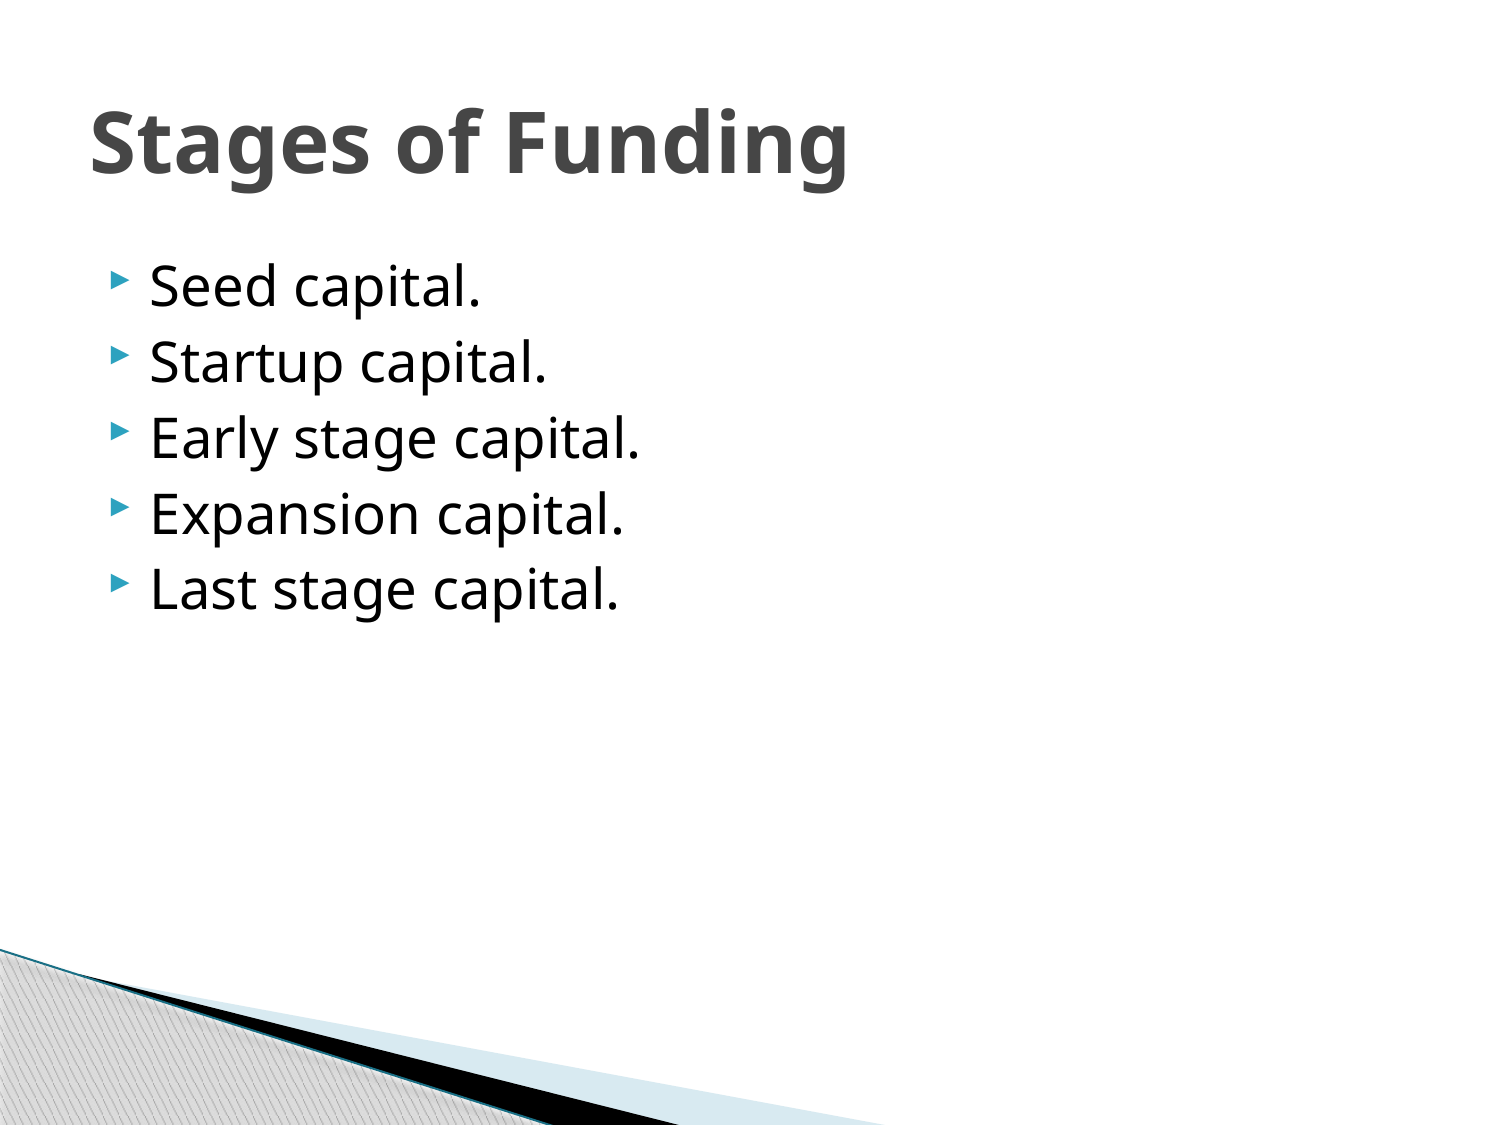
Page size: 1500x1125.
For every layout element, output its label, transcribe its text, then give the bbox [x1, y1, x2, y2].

list Seed capital. Startup capital. Early stage capital. Expansion capital. Last stage capital. [75, 243, 1425, 986]
title Stages of Funding [75, 45, 1425, 233]
